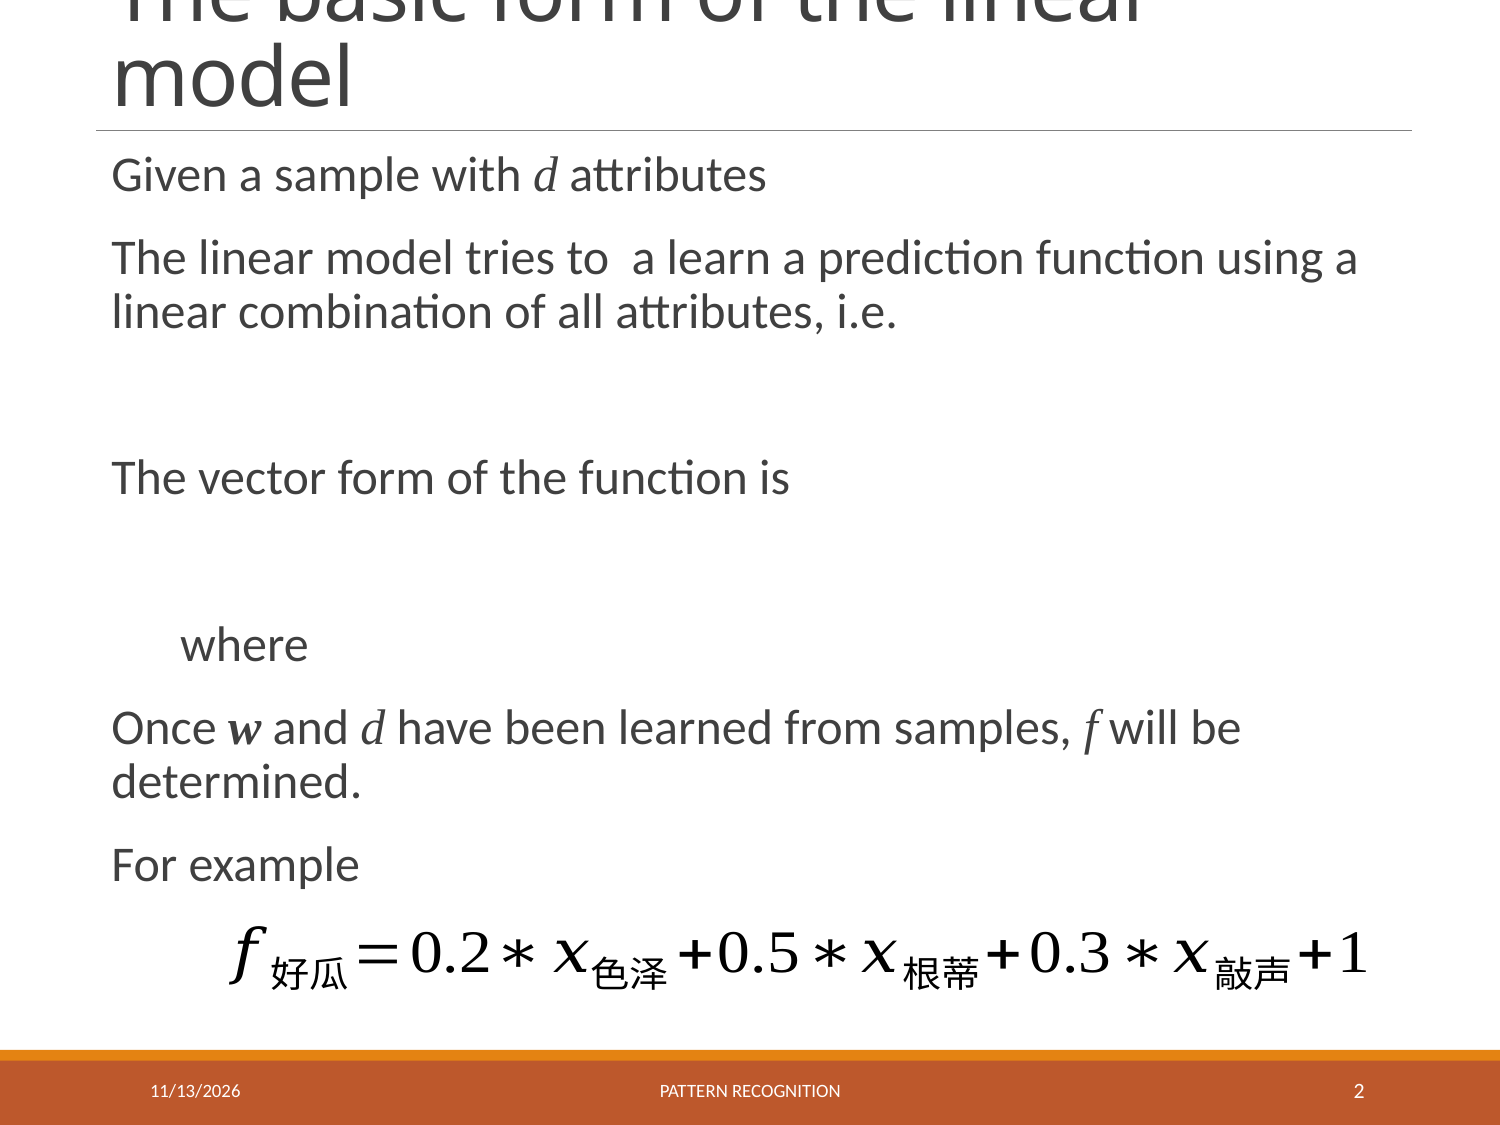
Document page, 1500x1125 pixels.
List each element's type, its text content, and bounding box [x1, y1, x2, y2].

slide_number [135, 1059, 440, 1120]
footer Pattern recognition [453, 1059, 1047, 1120]
title The basic form of the linear model [96, 19, 1413, 131]
slide_number 2 [1218, 1059, 1380, 1120]
